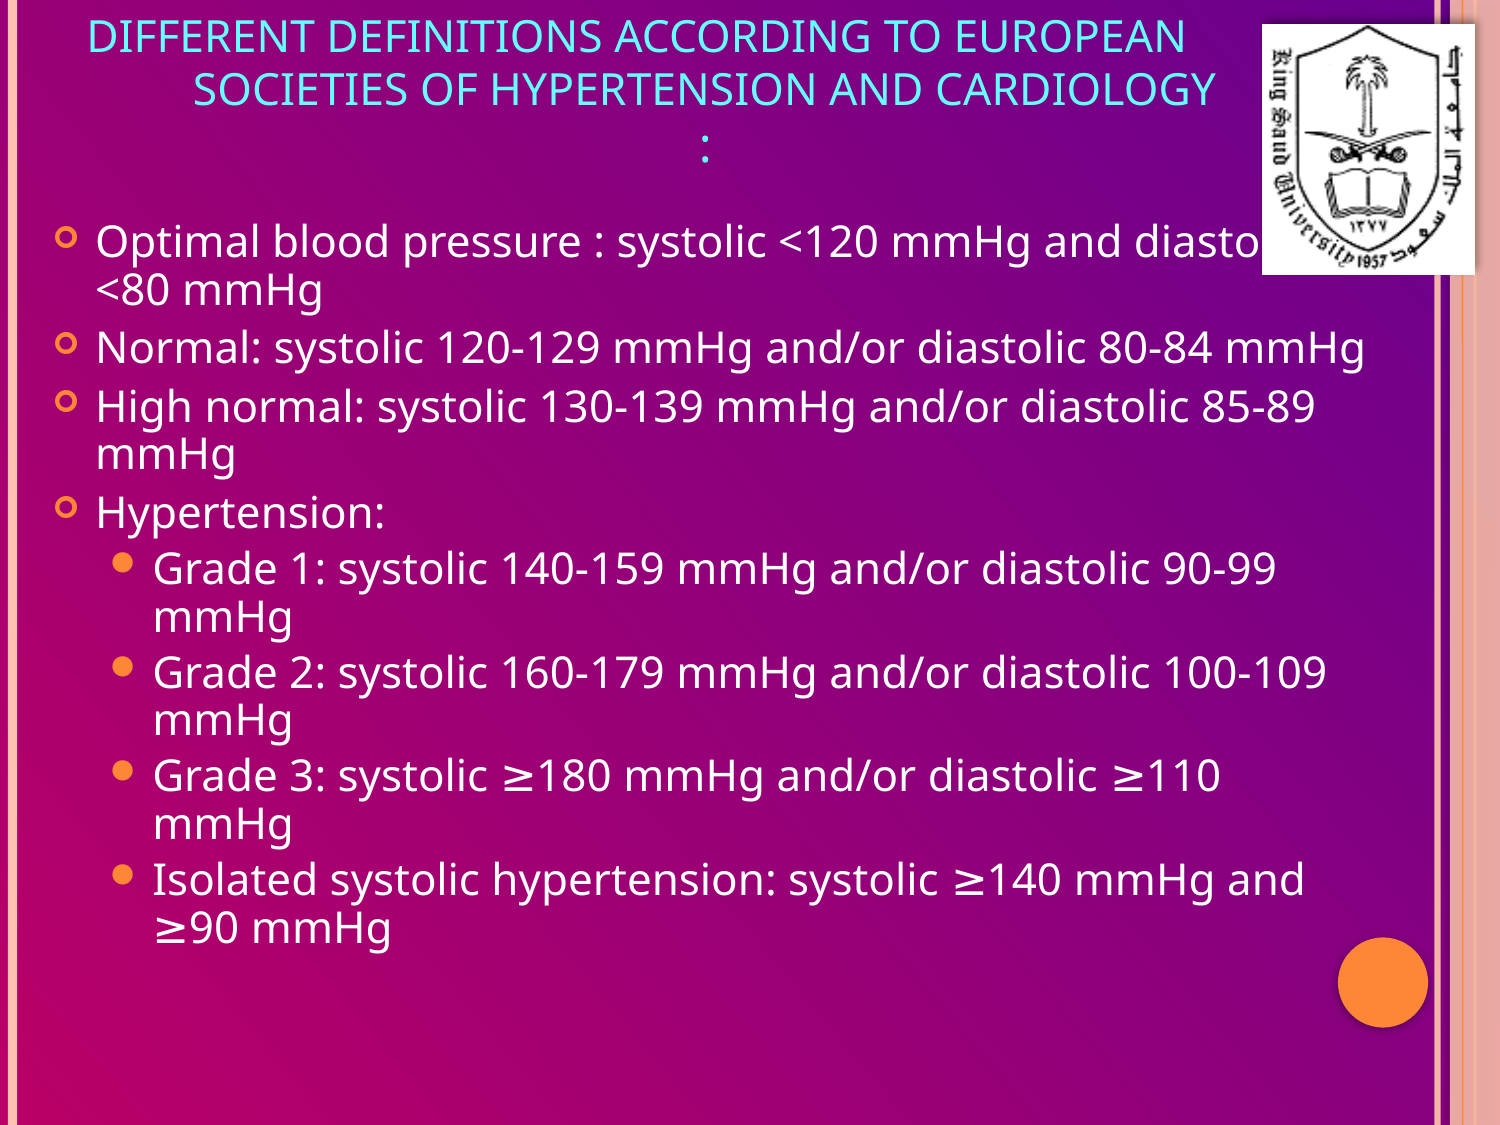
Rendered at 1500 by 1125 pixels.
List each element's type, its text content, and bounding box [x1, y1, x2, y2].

title Different definitions according to European Societies of Hypertension and Cardiology : [37, 0, 1238, 180]
picture [1261, 24, 1476, 276]
list Optimal blood pressure : systolic <120 mmHg and diastolic <80 mmHg Normal: systolic 120-129 mmHg and/or diastolic 80-84 mmHg High normal: systolic 130-139 mmHg and/or diastolic 85-89 mmHg Hypertension: Grade 1: systolic 140-159 mmHg and/or diastolic 90-99 mmHg Grade 2: systolic 160-179 mmHg and/or diastolic 100-109 mmHg Grade 3: systolic ≥180 mmHg and/or diastolic ≥110 mmHg Isolated systolic hypertension: systolic ≥140 mmHg and ≥90 mmHg [37, 212, 1388, 1006]
